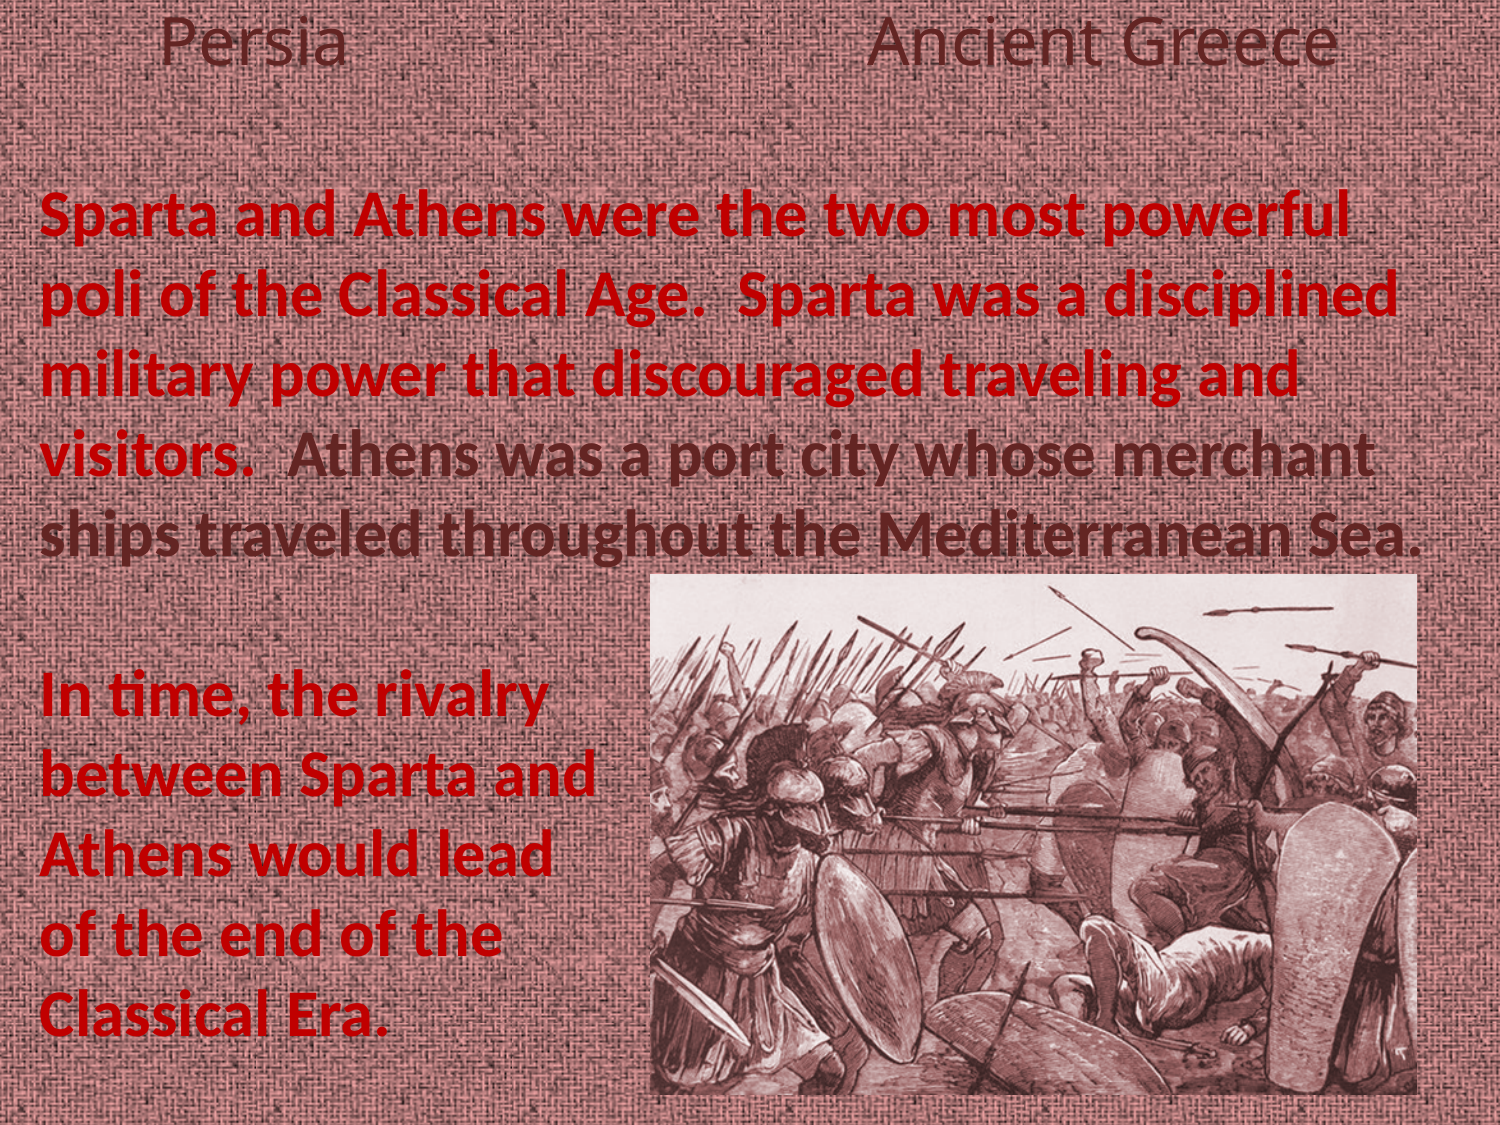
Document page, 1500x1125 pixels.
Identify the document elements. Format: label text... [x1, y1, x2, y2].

text_box Persia Ancient Greece [0, 0, 1500, 79]
picture [649, 574, 1417, 1095]
subtitle Sparta and Athens were the two most powerful poli of the Classical Age. Sparta was a disciplined military power that discouraged traveling and visitors. Athens was a port city whose merchant ships traveled throughout the Mediterranean Sea. In time, the rivalry between Sparta and Athens would lead of the end of the Classical Era. [24, 162, 1463, 1088]
